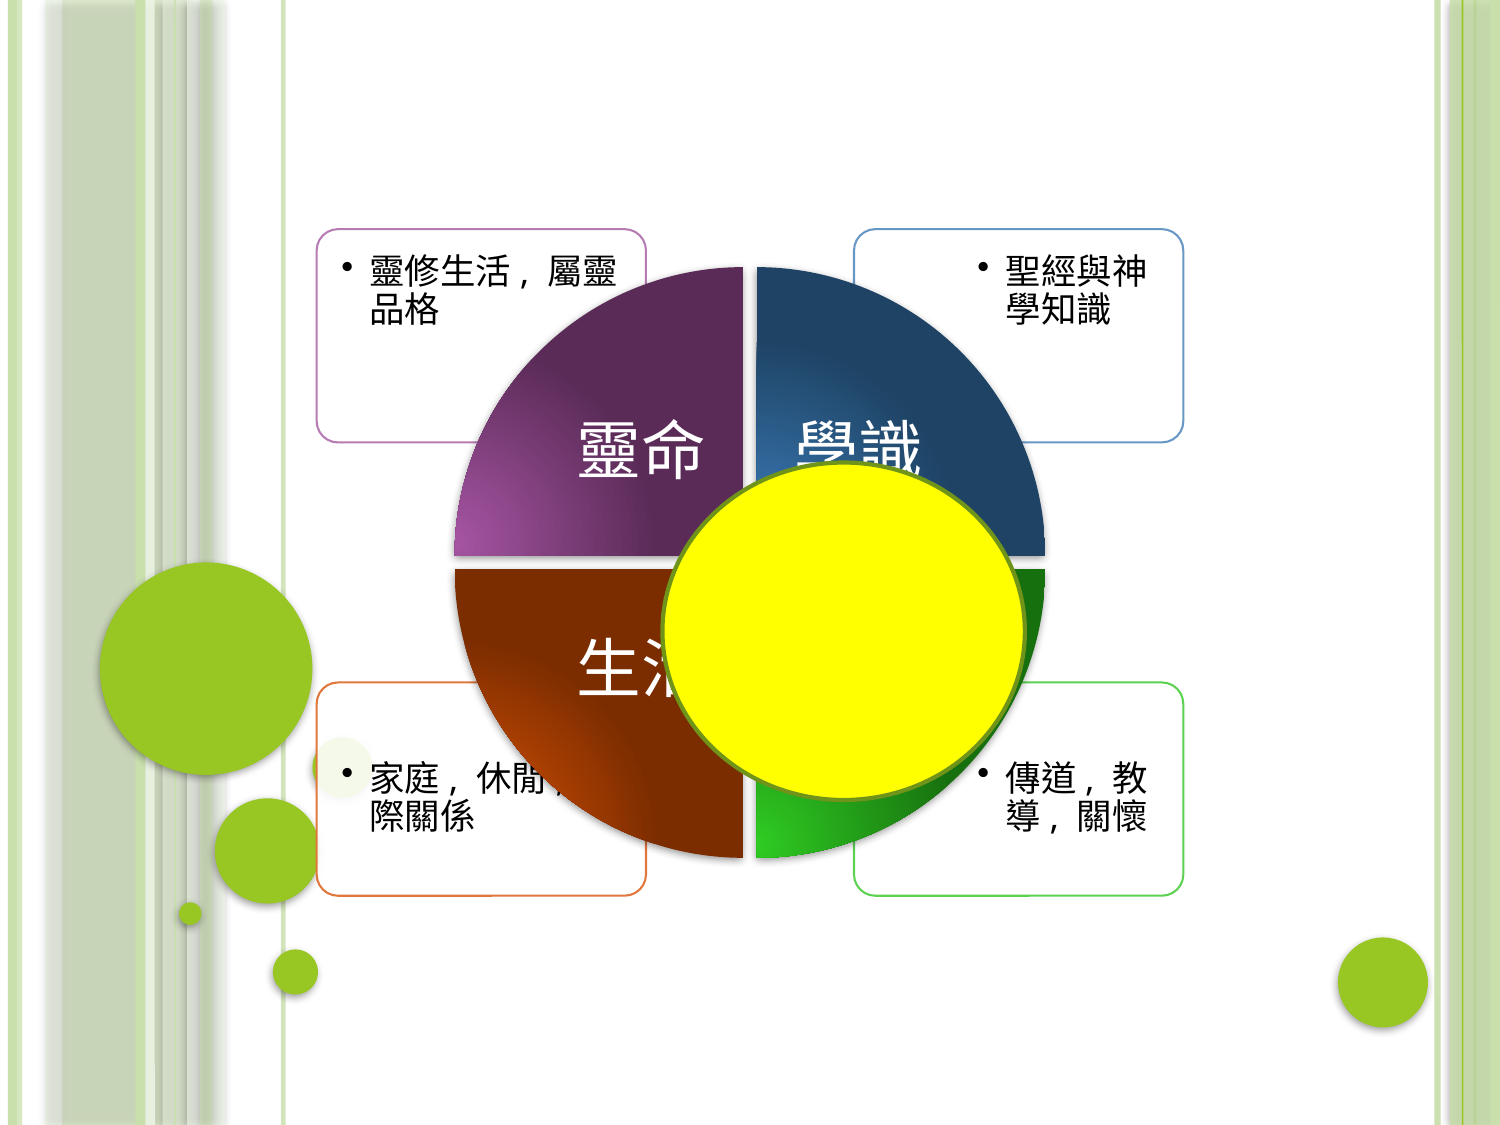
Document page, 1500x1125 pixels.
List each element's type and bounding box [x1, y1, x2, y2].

text_box [249, 228, 1251, 897]
